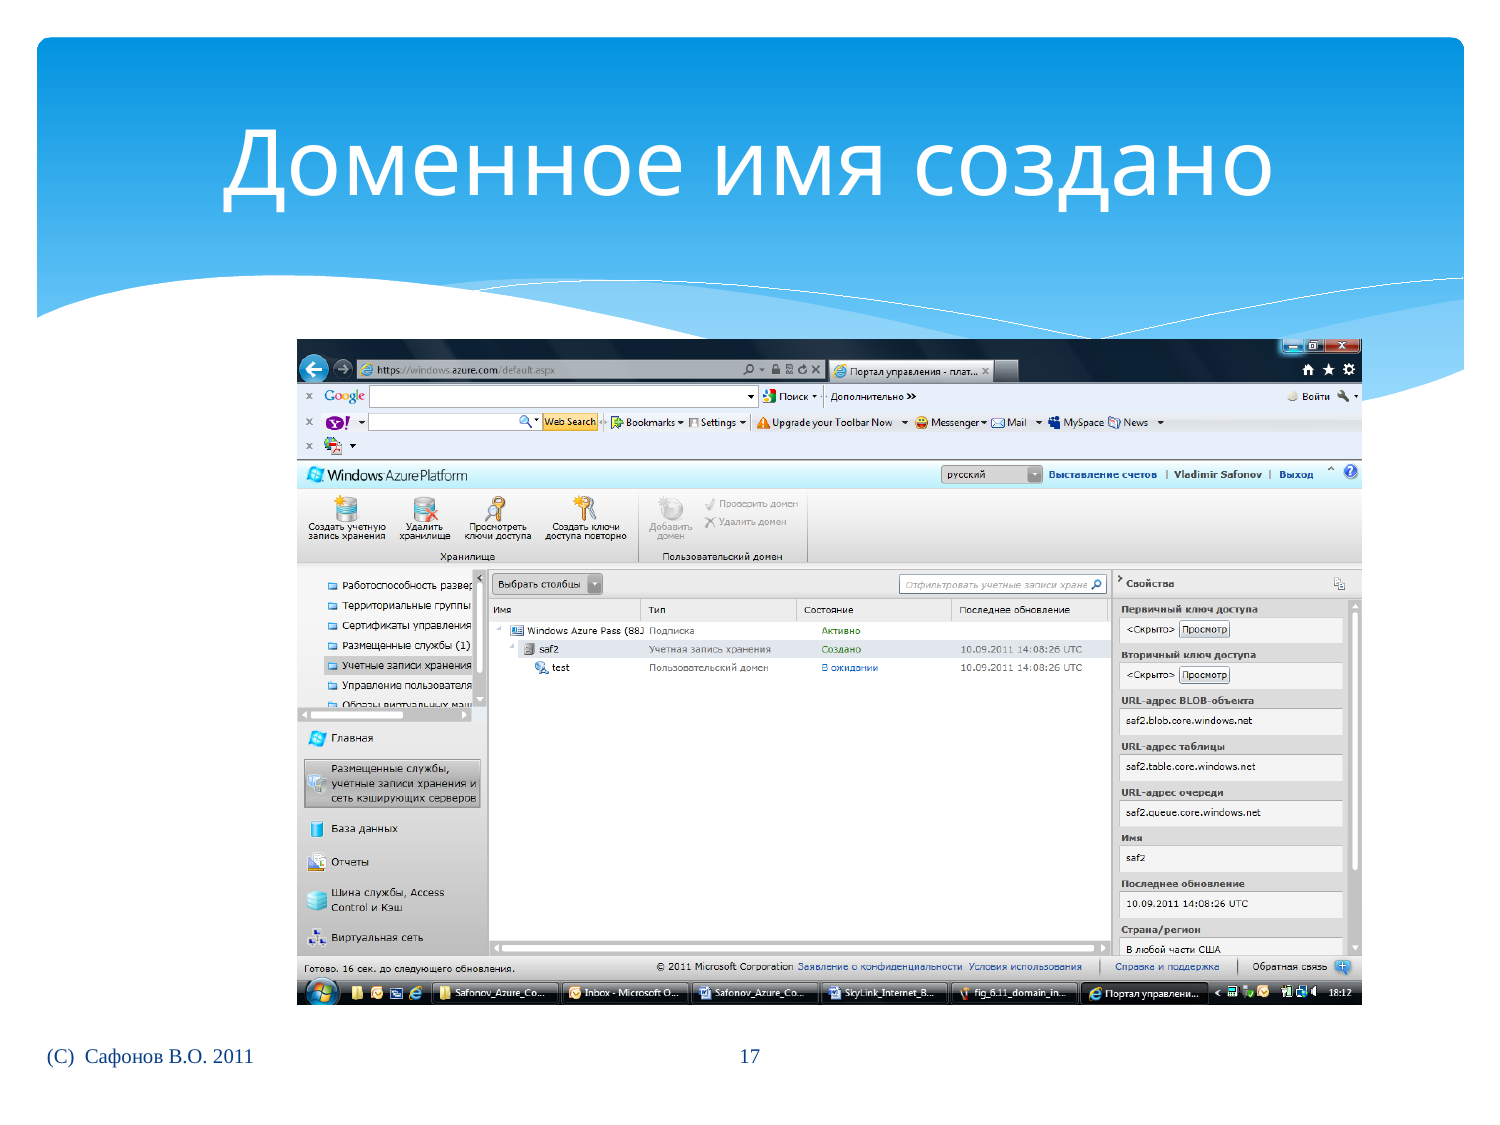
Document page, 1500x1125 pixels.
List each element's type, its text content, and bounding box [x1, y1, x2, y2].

title Доменное имя создано [75, 55, 1425, 261]
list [297, 339, 1363, 1006]
slide_number 17 [654, 1025, 846, 1086]
footer (C) Сафонов В.О. 2011 [31, 1025, 653, 1086]
